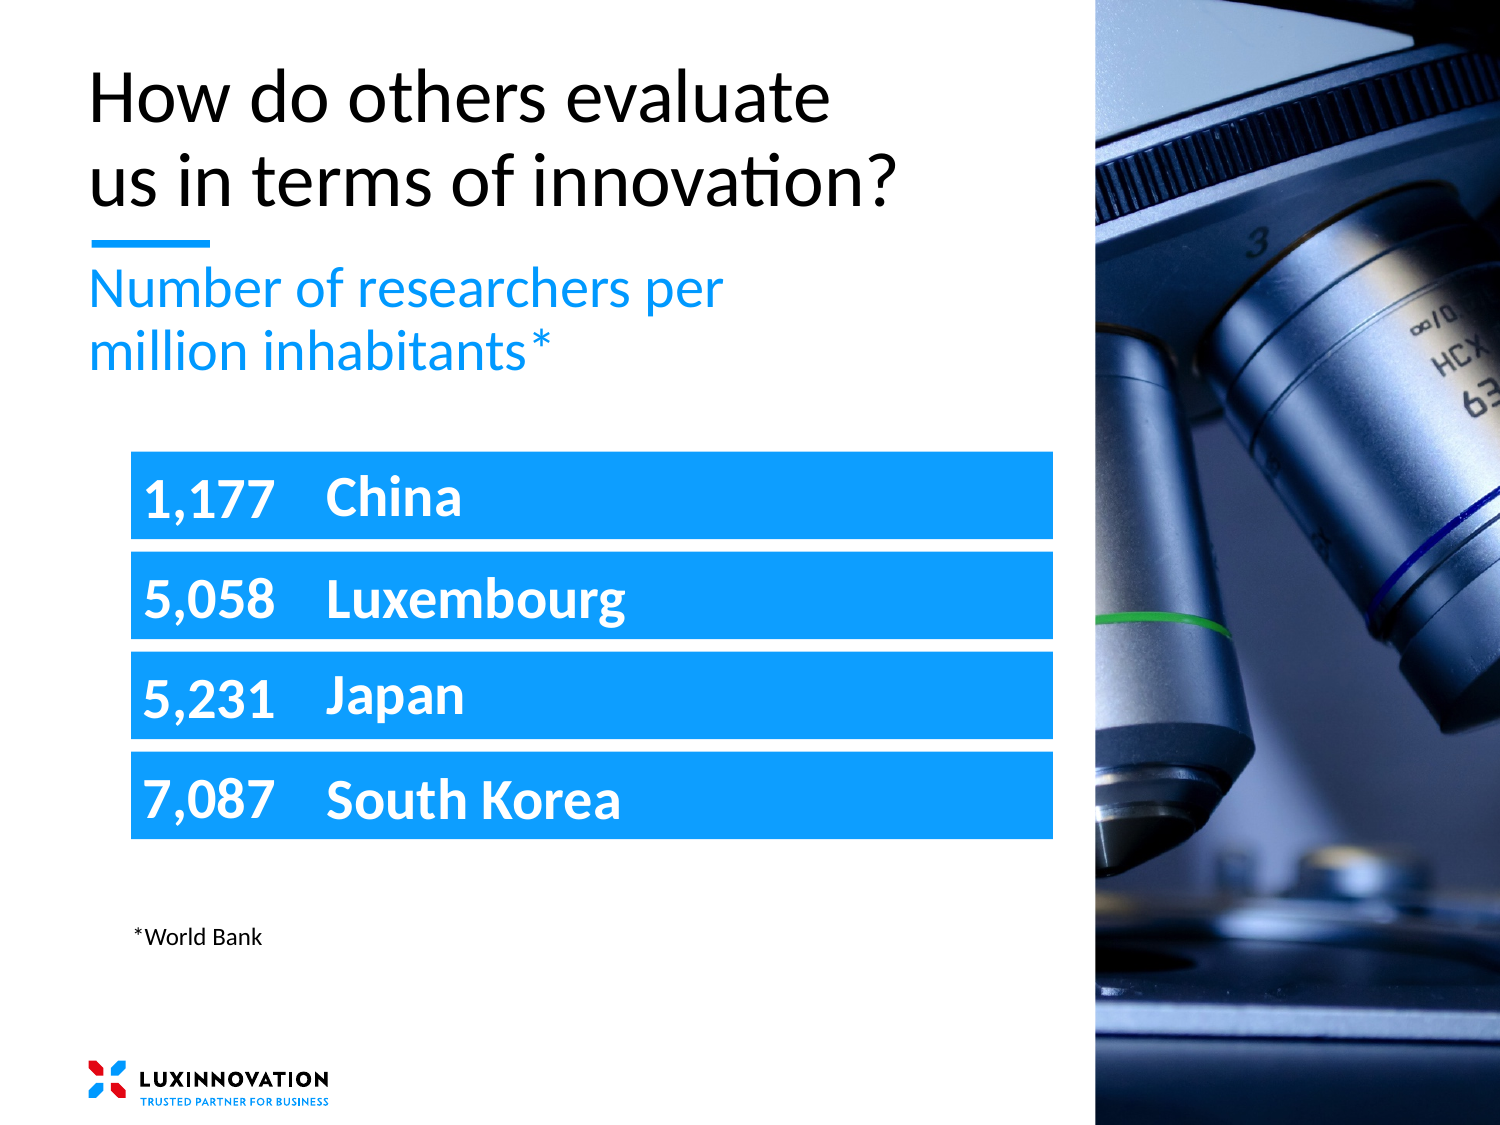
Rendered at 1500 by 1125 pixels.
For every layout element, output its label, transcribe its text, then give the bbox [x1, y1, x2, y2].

text_box South Korea [312, 753, 731, 839]
text_box Luxembourg [312, 552, 731, 638]
picture [1095, 0, 1500, 1125]
text_box Japan [312, 649, 731, 734]
text_box *World Bank [117, 913, 1095, 959]
text_box China [312, 451, 731, 536]
text_box 5,058 [130, 551, 1054, 640]
list Number of researchers per million inhabitants* [88, 257, 1095, 299]
title How do others evaluate us in terms of innovation? [88, 35, 1095, 222]
text_box 5,231 [130, 651, 1054, 740]
text_box 7,087 [130, 751, 1054, 840]
text_box 1,177 [130, 451, 1054, 540]
